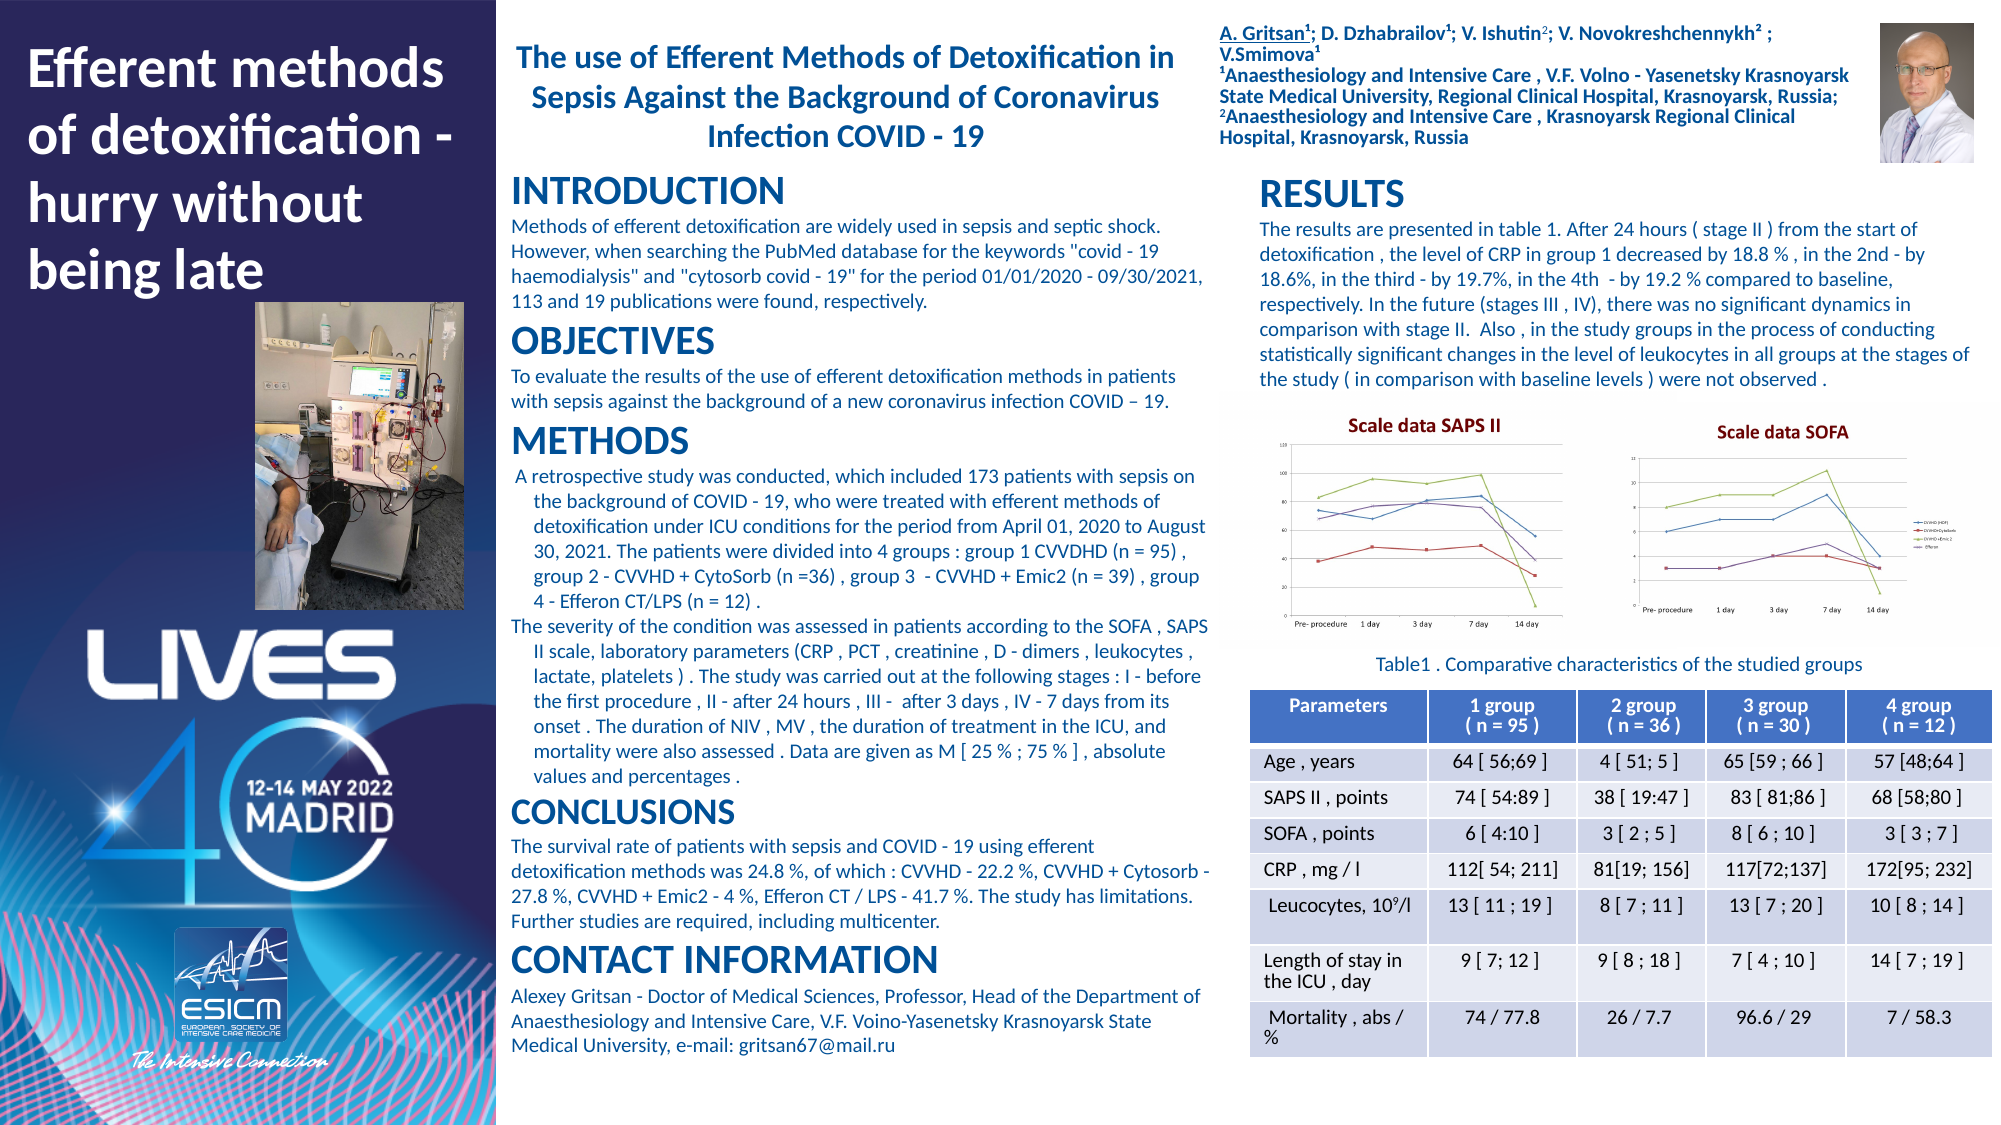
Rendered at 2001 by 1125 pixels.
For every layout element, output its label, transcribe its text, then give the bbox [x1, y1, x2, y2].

table_cell 74 [ 54:89 ] [1429, 783, 1576, 817]
picture [1219, 391, 2000, 649]
table_cell 26 / 7.7 [1578, 1002, 1705, 1057]
table_header 3 group ( n = 30 ) [1707, 690, 1845, 743]
text_box A. Gritsan¹; D. Dzhabrailov¹; V. Ishutin2; V. Novokreshchennykh² ; V.Smimova¹ ¹Anaesthesiology and Intensive Сare , V.F. Volno - Yasenetsky Krasnoyarsk State Medical University, Regional Clinical Hospital, Krasnoyarsk, Russia; 2Anaesthesiology and Intensive Care , Krasnoyarsk Regional Clinical Hospital, Krasnoyarsk, Russia [1219, 23, 1866, 155]
table_cell 8 [ 6 ; 10 ] [1707, 819, 1845, 853]
table_header 1 group ( n = 95 ) [1429, 690, 1576, 743]
table_cell 9 [ 7; 12 ] [1429, 946, 1576, 1001]
table_cell 112[ 54; 211] [1429, 854, 1576, 888]
table_cell 83 [ 81;86 ] [1707, 783, 1845, 817]
table_header 2 group ( n = 36 ) [1578, 690, 1705, 743]
table_cell 13 [ 11 ; 19 ] [1429, 890, 1576, 944]
table_cell 9 [ 8 ; 18 ] [1578, 946, 1705, 1001]
table_cell 81[19; 156] [1578, 854, 1705, 888]
table_cell 64 [ 56;69 ] [1429, 749, 1576, 781]
table_cell 68 [58;80 ] [1847, 783, 1992, 817]
table_cell 117[72;137] [1707, 854, 1845, 888]
table_cell 96.6 / 29 [1707, 1002, 1845, 1057]
table_header 4 group ( n = 12 ) [1847, 690, 1992, 743]
table_cell 74 / 77.8 [1429, 1002, 1576, 1057]
text_box Table1 . Comparative characteristics of the studied groups [1281, 647, 1958, 690]
text_box The use of Efferent Methods of Detoxification in Sepsis Against the Background of Coronavirus Infection COVID - 19 [503, 34, 1201, 167]
table_cell 65 [59 ; 66 ] [1707, 749, 1845, 781]
table_cell SAPS II , points [1250, 783, 1427, 817]
table_cell 3 [ 2 ; 5 ] [1578, 819, 1705, 853]
table_cell 7 / 58.3 [1847, 1002, 1992, 1057]
table_cell 172[95; 232] [1847, 854, 1992, 888]
table_cell 4 [ 51; 5 ] [1578, 749, 1705, 781]
table_cell 6 [ 4:10 ] [1429, 819, 1576, 853]
picture [1880, 23, 1974, 163]
table_cell 14 [ 7 ; 19 ] [1847, 946, 1992, 1001]
table_cell Leucocytes, 109/l [1250, 890, 1427, 944]
table_cell 57 [48;64 ] [1847, 749, 1992, 781]
table_cell 7 [ 4 ; 10 ] [1707, 946, 1845, 1001]
table_cell 13 [ 7 ; 20 ] [1707, 890, 1845, 944]
table_cell 10 [ 8 ; 14 ] [1847, 890, 1992, 944]
text_box INTRODUCTION Methods of efferent detoxification are widely used in sepsis and septic shock. However, when searching the PubMed database for the keywords "covid - 19 haemodialysis" and "cytosorb covid - 19" for the period 01/01/2020 - 09/30/2021, 113 and 19 publications were found, respectively. OBJECTIVES To evaluate the results of the use of efferent detoxification methods in patients with sepsis against the background of a new coronavirus infection COVID – 19. METHODS A retrospective study was conducted, which included 173 patients with sepsis on the background of COVID - 19, who were treated with efferent methods of detoxification under ICU conditions for the period from April 01, 2020 to August 30, 2021. The patients were divided into 4 groups : group 1 CVVDHD (n = 95) , group 2 - CVVHD + CytoSorb (n =36) , group 3 - CVVHD + Emic2 (n = 39) , group 4 - Efferon CT/LPS (n = 12) . The severity of the condition was assessed in patients according to the SOFA , SAPS II scale, laboratory parameters (CRP , PCT , creatinine , D - dimers , leukocytes , lactate, platelets ) . The study was carried out at the following stages : I - before the first procedure , II - after 24 hours , III - after 3 days , IV - 7 days from its onset . The duration of NIV , MV , the duration of treatment in the ICU, and mortality were also assessed . Data are given as M [ 25 % ; 75 % ] , absolute values and percentages . CONCLUSIONS The survival rate of patients with sepsis and COVID - 19 using efferent detoxification methods was 24.8 %, of which : CVVHD - 22.2 %, CVVHD + Cytosorb - 27.8 %, CVVHD + Emic2 - 4 %, Efferon CT / LPS - 41.7 %. The study has limitations. Further studies are required, including multicenter. CONTACT INFORMATION Alexey Gritsan - Doctor of Medical Sciences, Professor, Head of the Department of Anaesthesiology and Intensive Care, V.F. Voino-Yasenetsky Krasnoyarsk State Medical University, e-mail: gritsan67@mail.ru [510, 162, 1213, 1104]
picture [0, 0, 496, 1125]
table_cell CRP , mg / l [1250, 854, 1427, 888]
text_box RESULTS The results are presented in table 1. After 24 hours ( stage II ) from the start of detoxification , the level of CRP in group 1 decreased by 18.8 % , in the 2nd - by 18.6%, in the third - by 19.7%, in the 4th - by 19.2 % compared to baseline, respectively. In the future (stages III , IV), there was no significant dynamics in comparison with stage II. Also , in the study groups in the process of conducting statistically significant changes in the level of leukocytes in all groups at the stages of the study ( in comparison with baseline levels ) were not observed . [1258, 165, 1974, 402]
table_cell Length of stay in the ICU , day [1250, 946, 1427, 1001]
table_cell 3 [ 3 ; 7 ] [1847, 819, 1992, 853]
table_cell 38 [ 19:47 ] [1578, 783, 1705, 817]
table_cell Age , years [1250, 749, 1427, 781]
table_header Parameters [1250, 690, 1427, 743]
table_cell SOFA , points [1250, 819, 1427, 853]
table_cell 8 [ 7 ; 11 ] [1578, 890, 1705, 944]
table_cell Mortality , abs / % [1250, 1002, 1427, 1057]
